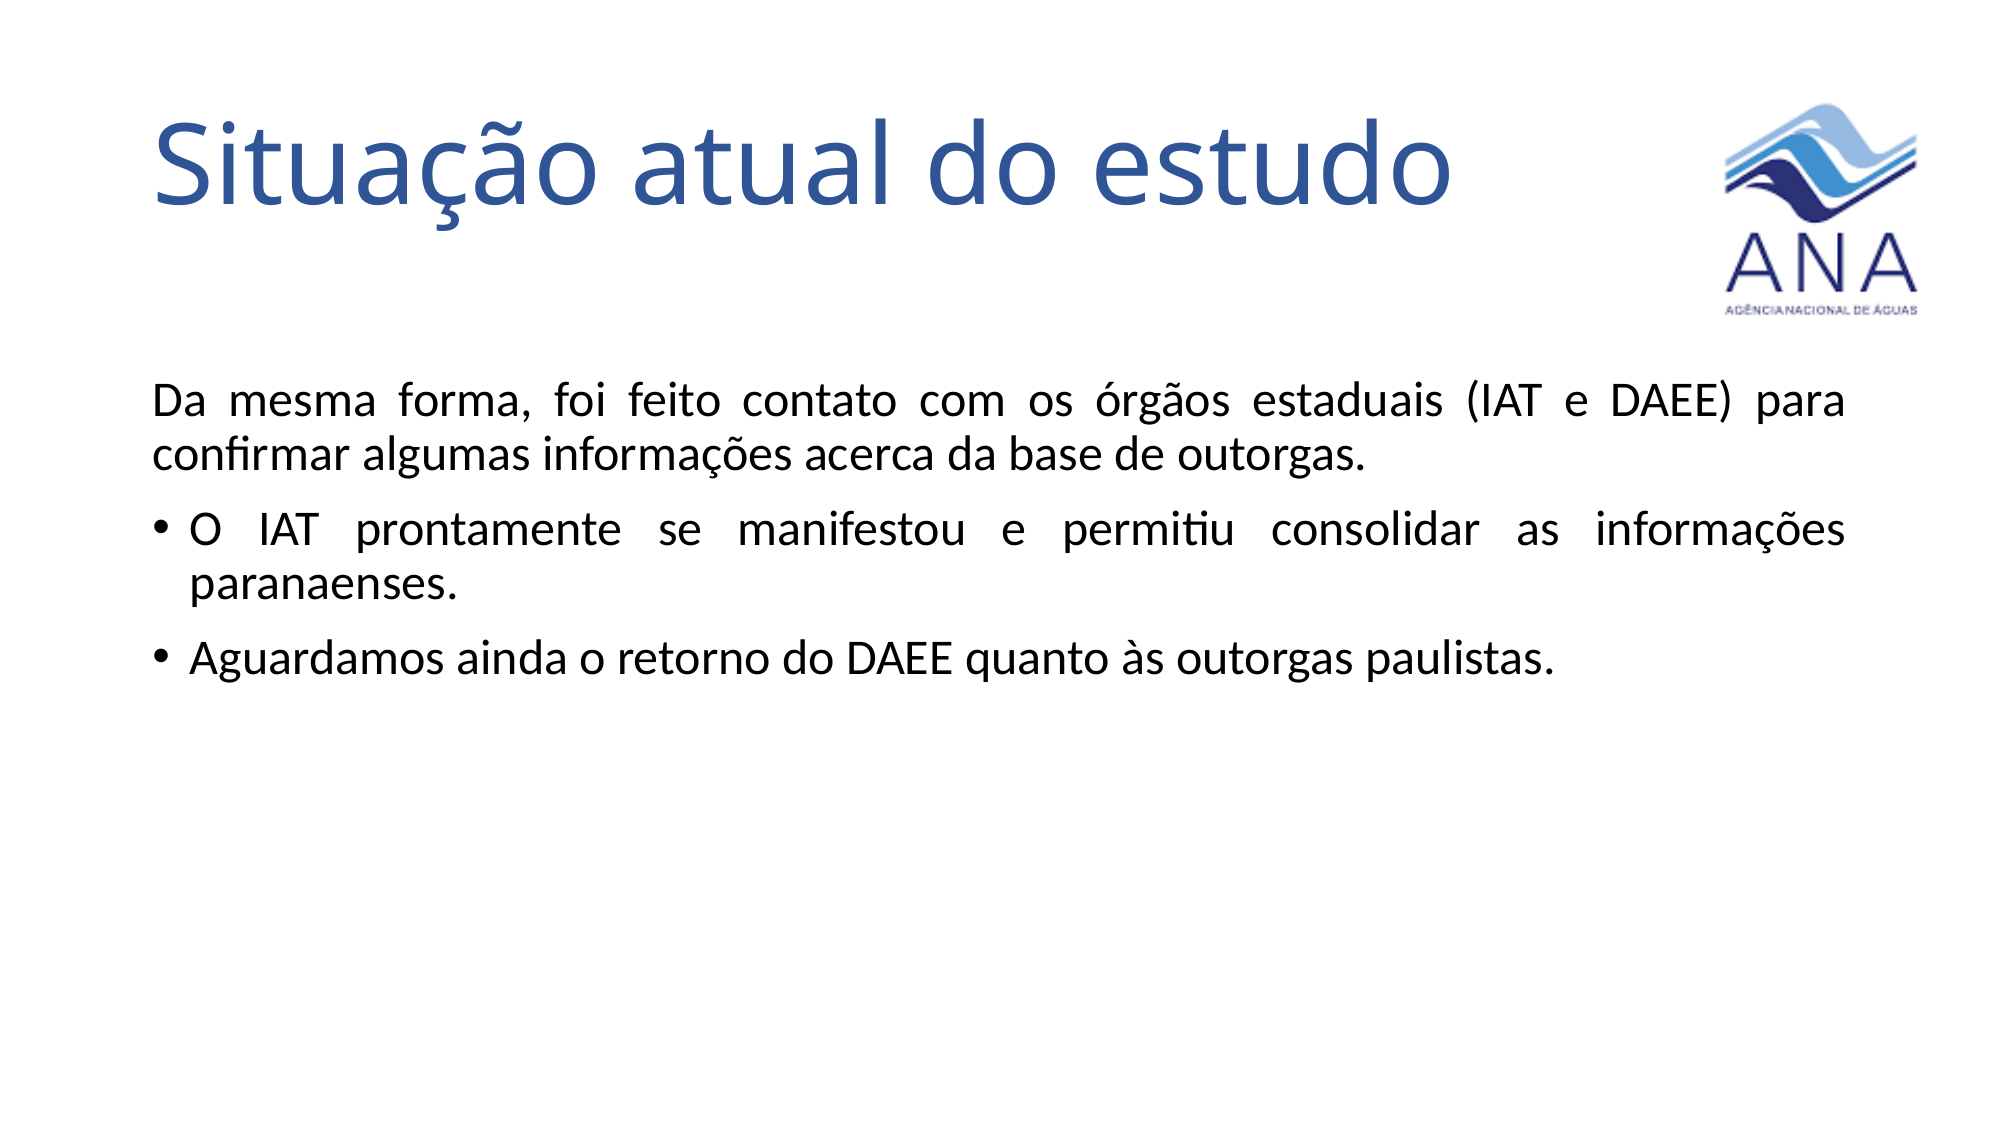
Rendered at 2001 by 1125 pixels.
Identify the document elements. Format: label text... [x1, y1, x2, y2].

picture [1690, 87, 1951, 355]
title Situação atual do estudo [137, 59, 1863, 278]
list Da mesma forma, foi feito contato com os órgãos estaduais (IAT e DAEE) para confirmar algumas informações acerca da base de outorgas. O IAT prontamente se manifestou e permitiu consolidar as informações paranaenses. Aguardamos ainda o retorno do DAEE quanto às outorgas paulistas. [137, 366, 1863, 974]
